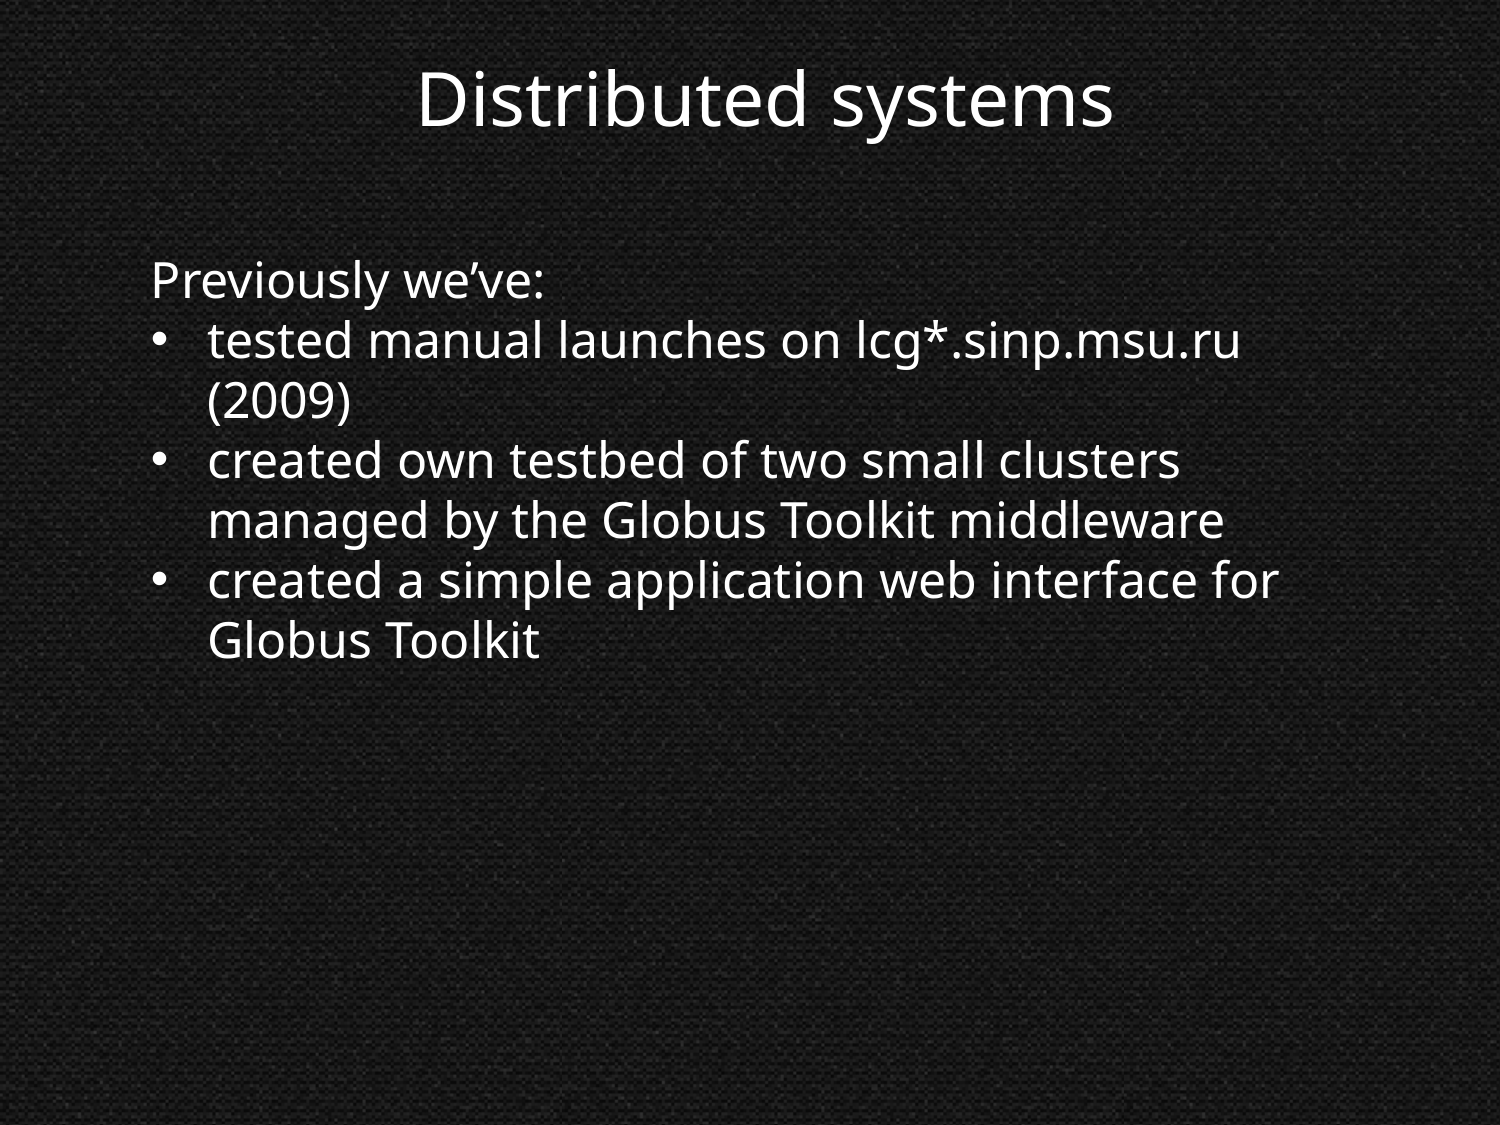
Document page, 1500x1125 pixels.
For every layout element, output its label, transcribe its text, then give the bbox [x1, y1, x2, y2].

picture [0, 0, 1500, 1125]
text_box Distributed systems [400, 44, 1131, 149]
text_box Previously we’ve: tested manual launches on lcg*.sinp.msu.ru (2009) created own testbed of two small clusters managed by the Globus Toolkit middleware created a simple application web interface for Globus Toolkit [136, 240, 1397, 676]
